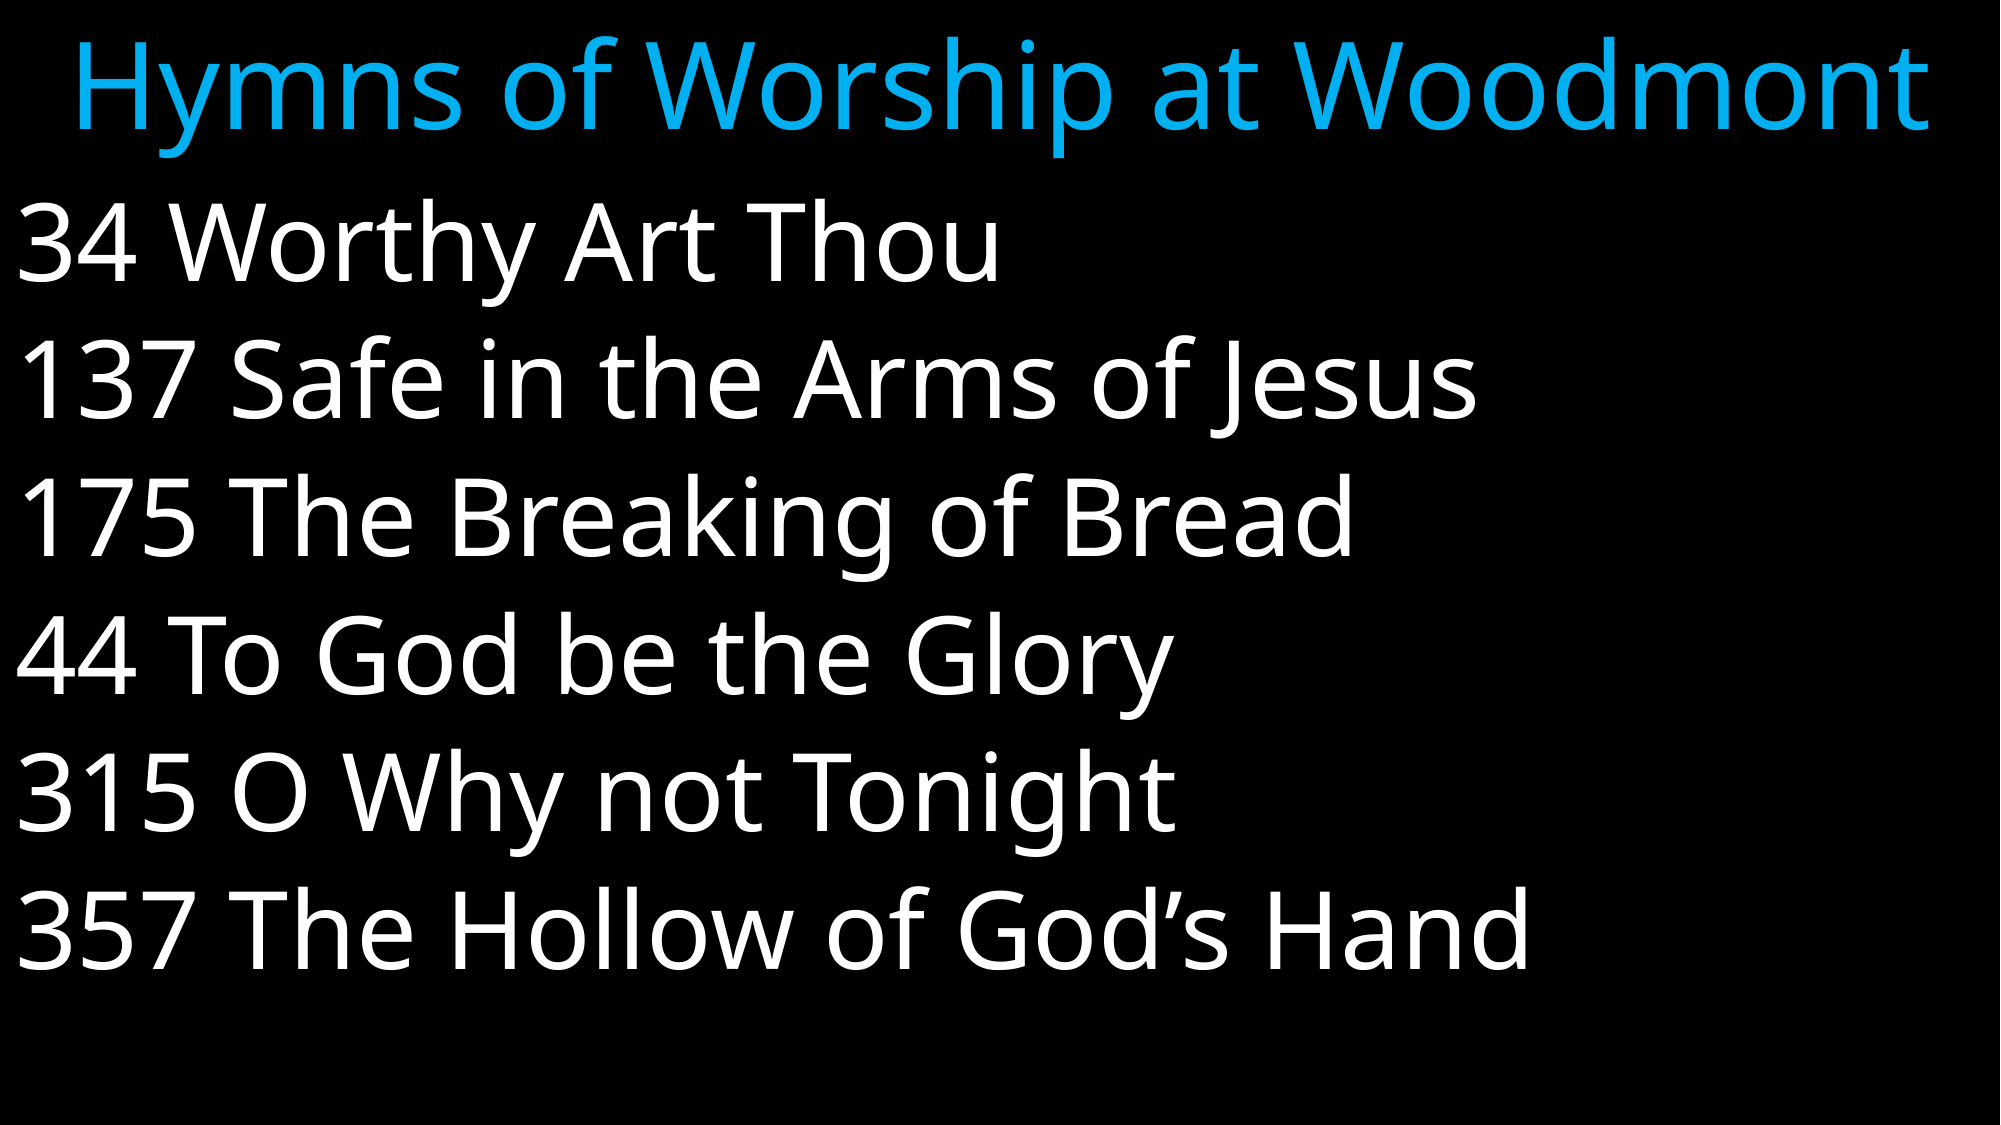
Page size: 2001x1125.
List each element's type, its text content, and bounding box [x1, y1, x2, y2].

title Hymns of Worship at Woodmont [0, 0, 2000, 179]
list 34 Worthy Art Thou 137 Safe in the Arms of Jesus 175 The Breaking of Bread 44 To God be the Glory 315 O Why not Tonight 357 The Hollow of God’s Hand [0, 179, 2000, 1125]
